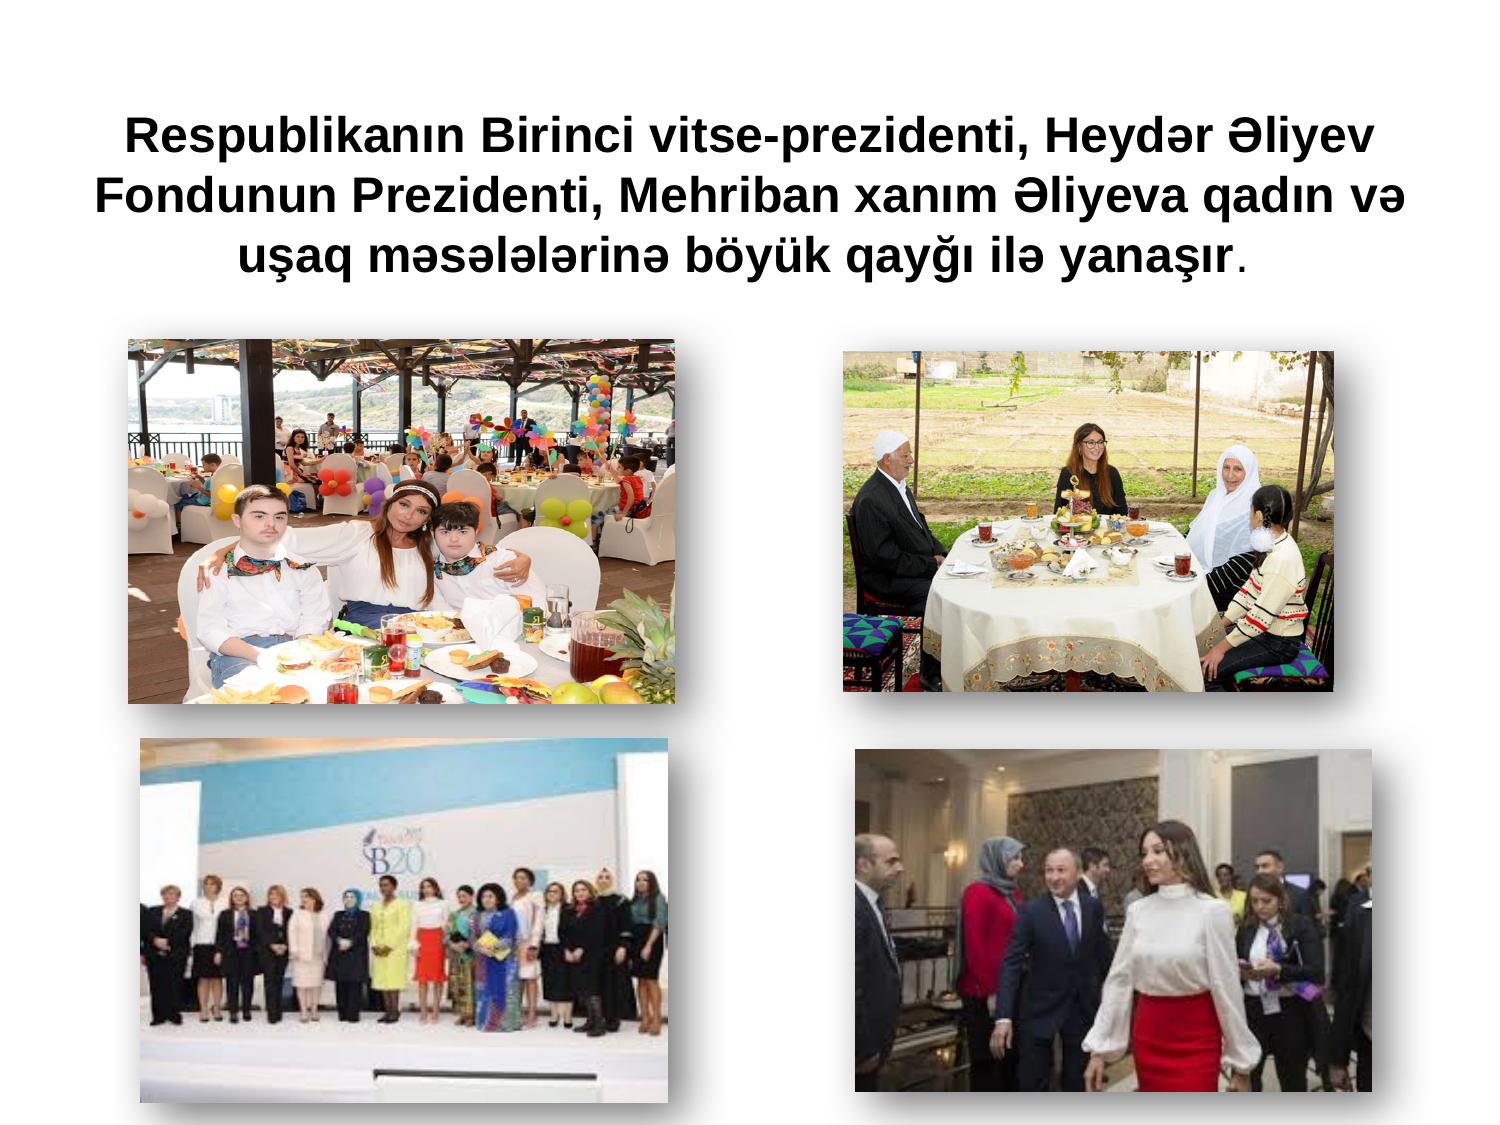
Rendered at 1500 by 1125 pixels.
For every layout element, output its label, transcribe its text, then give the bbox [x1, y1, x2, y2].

picture [843, 351, 1334, 692]
title Respublikanın Birinci vitse-prezidenti, Hеydər Əliyev Fondunun Prеzidеnti, Mеhribаn хаnım Əliyevа qаdın və uşaq məsələlərinə böyük qаyğı ilə yаnаşır. [75, 45, 1425, 340]
picture [855, 749, 1372, 1093]
picture [128, 339, 675, 704]
picture [140, 738, 669, 1103]
